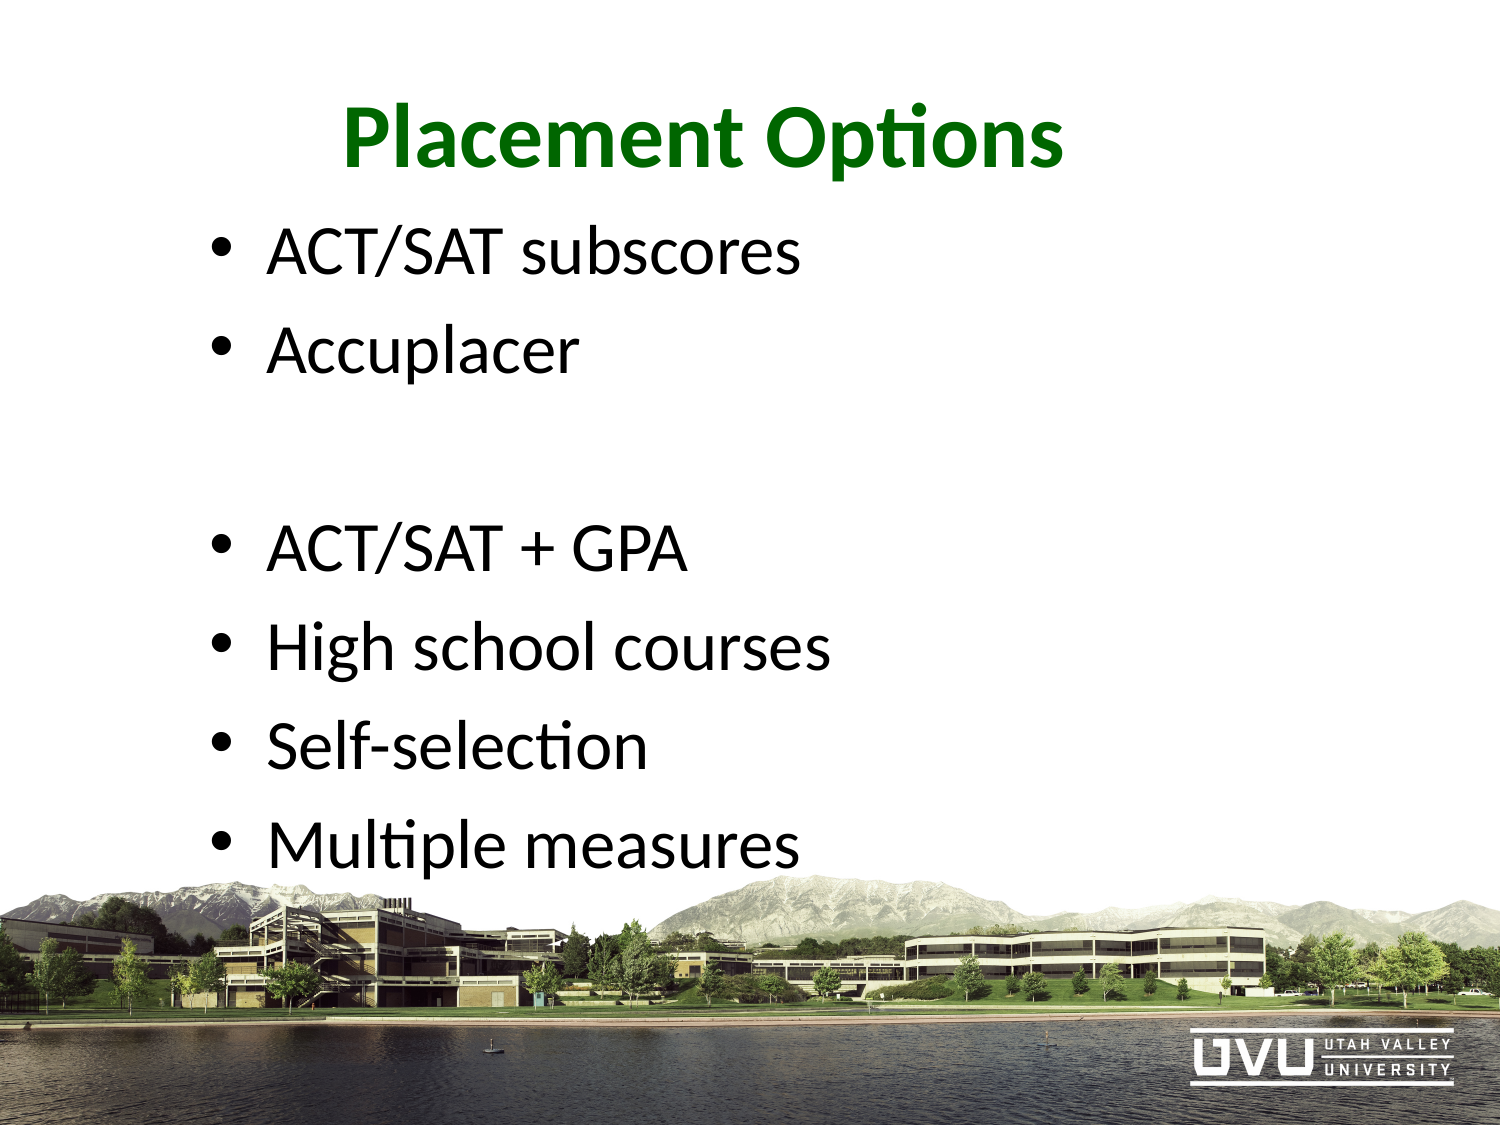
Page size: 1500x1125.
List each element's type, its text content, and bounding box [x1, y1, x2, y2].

picture [0, 0, 1500, 1125]
title Placement Options [29, 101, 1380, 161]
list ACT/SAT subscores Accuplacer ACT/SAT + GPA High school courses Self-selection Multiple measures [194, 196, 1415, 905]
